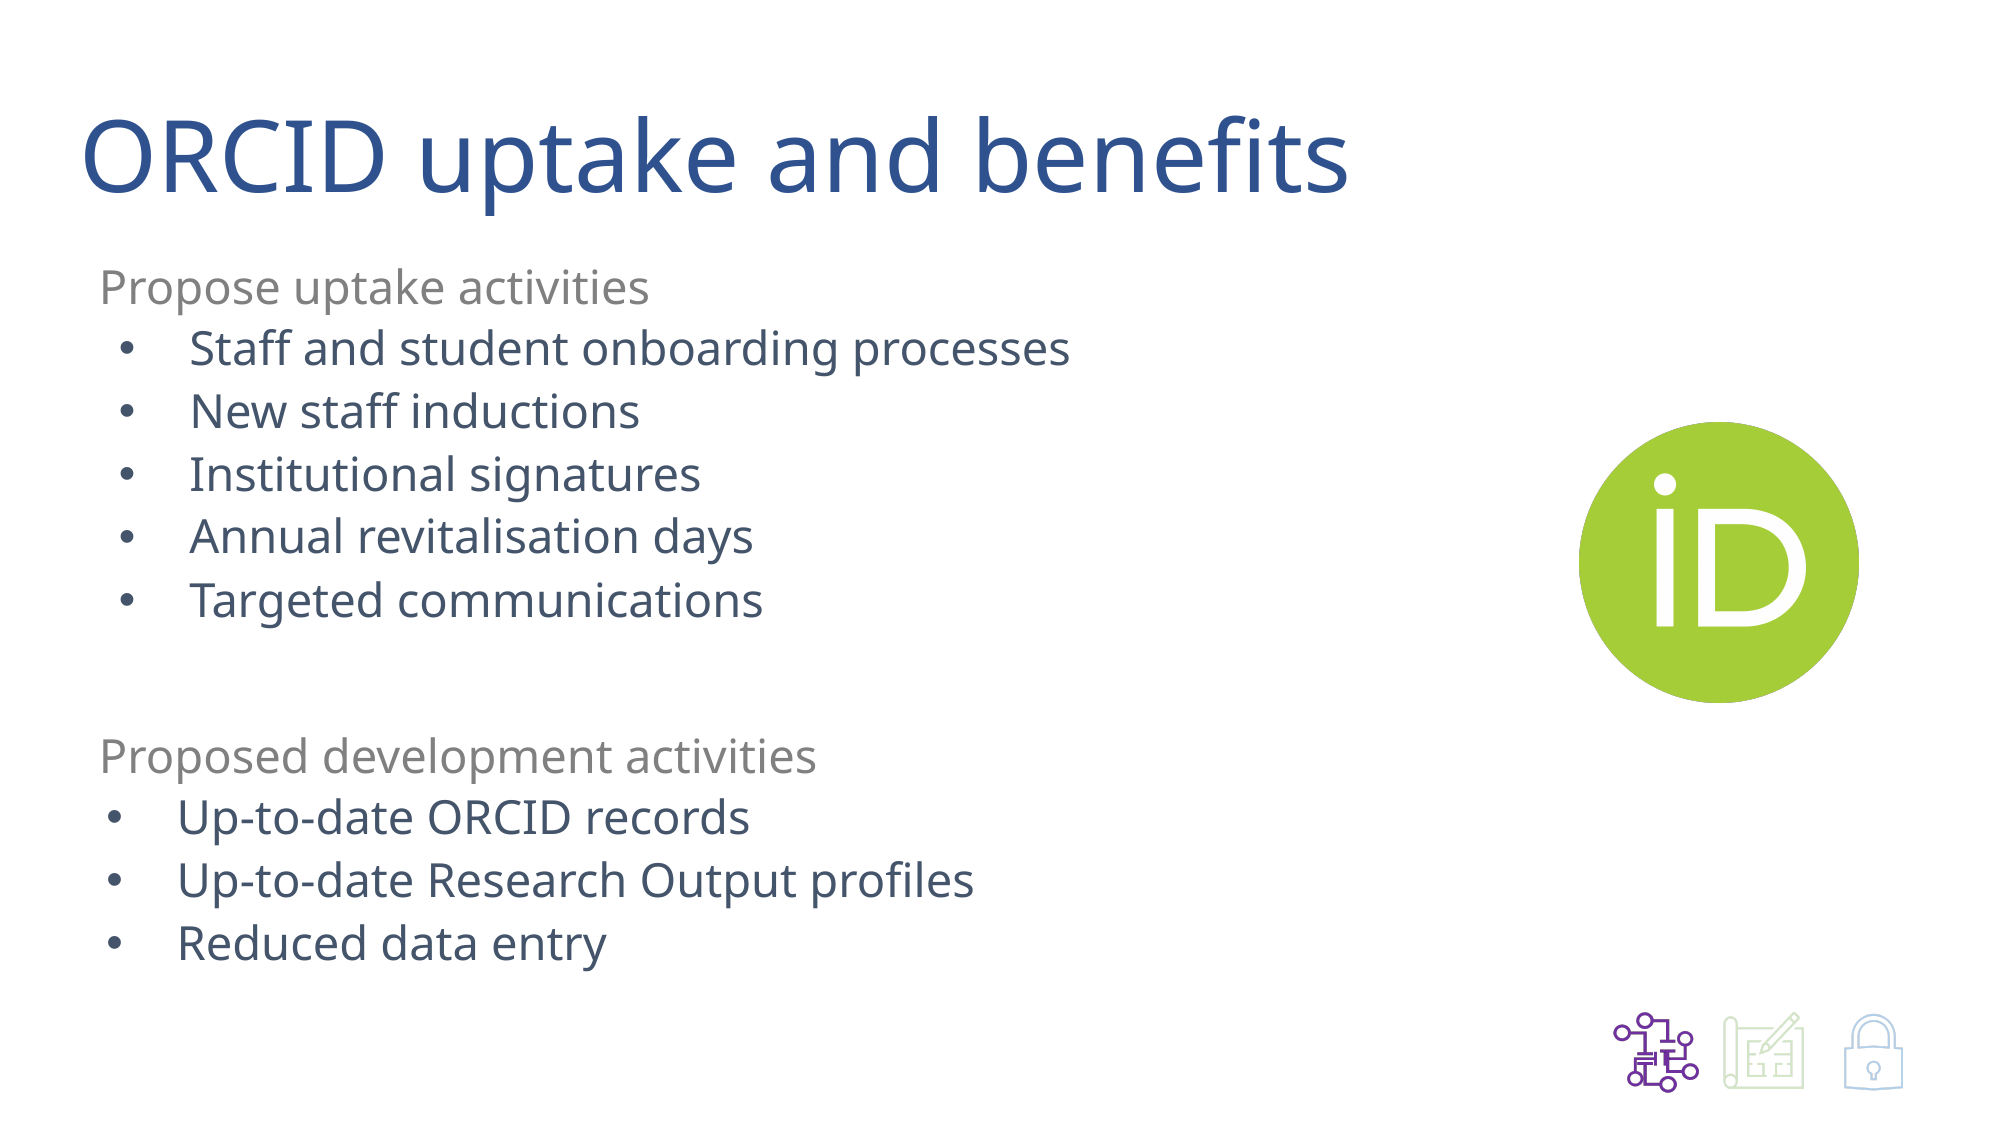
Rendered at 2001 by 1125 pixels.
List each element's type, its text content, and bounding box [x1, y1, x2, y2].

picture [1825, 1003, 1922, 1101]
title ORCID uptake and benefits [68, 97, 1932, 223]
list Propose uptake activities Staff and student onboarding processes New staff inductions Institutional signatures Annual revitalisation days Targeted communications Proposed development activities Up-to-date ORCID records Up-to-date Research Output profiles Reduced data entry [68, 252, 1884, 978]
picture [1579, 422, 1859, 703]
picture [1595, 999, 1813, 1106]
